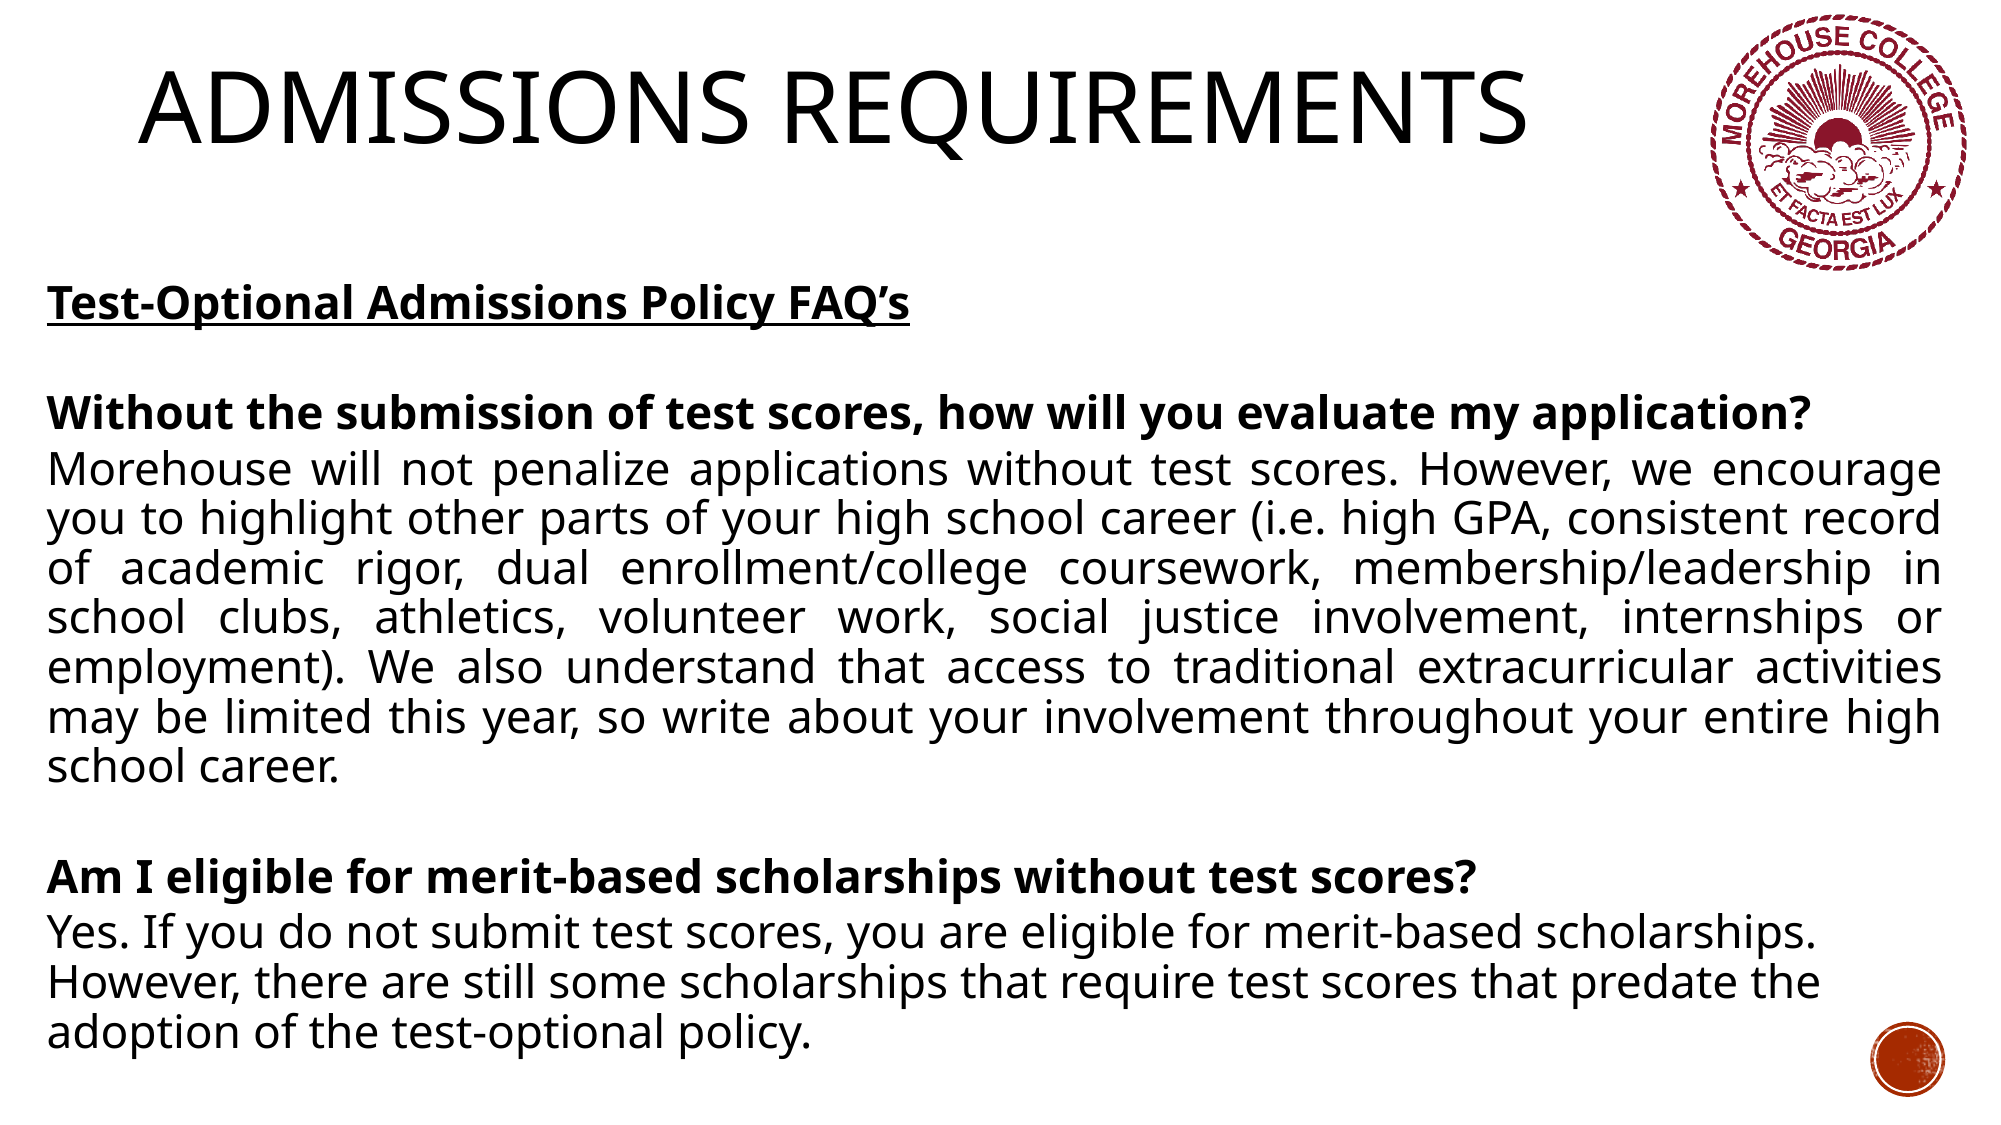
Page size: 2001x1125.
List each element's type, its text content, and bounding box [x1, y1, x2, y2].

list Test-Optional Admissions Policy FAQ’s Without the submission of test scores, how will you evaluate my application? Morehouse will not penalize applications without test scores. However, we encourage you to highlight other parts of your high school career (i.e. high GPA, consistent record of academic rigor, dual enrollment/college coursework, membership/leadership in school clubs, athletics, volunteer work, social justice involvement, internships or employment). We also understand that access to traditional extracurricular activities may be limited this year, so write about your involvement throughout your entire high school career. Am I eligible for merit-based scholarships without test scores? Yes. If you do not submit test scores, you are eligible for merit-based scholarships. However, there are still some scholarships that require test scores that predate the adoption of the test-optional policy. [31, 160, 1958, 1125]
picture [1708, 12, 1969, 273]
title Admissions requirements [123, 24, 1673, 160]
